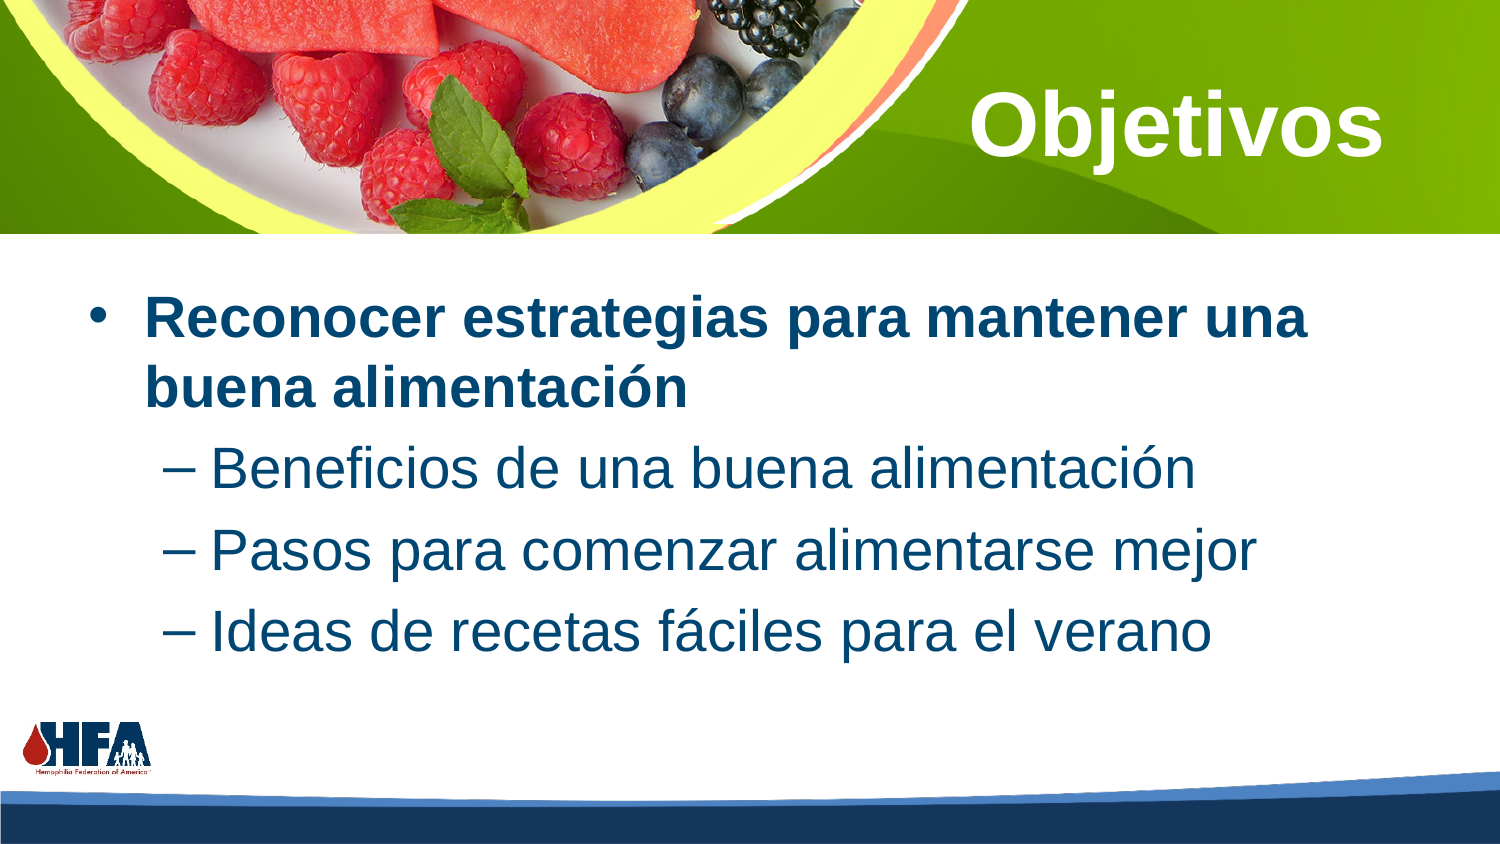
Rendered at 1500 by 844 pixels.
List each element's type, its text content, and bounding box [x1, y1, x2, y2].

title Objetivos [48, 46, 1402, 193]
list Reconocer estrategias para mantener una buena alimentación Beneficios de una buena alimentación Pasos para comenzar alimentarse mejor Ideas de recetas fáciles para el verano [73, 271, 1427, 769]
picture [0, 0, 1500, 844]
